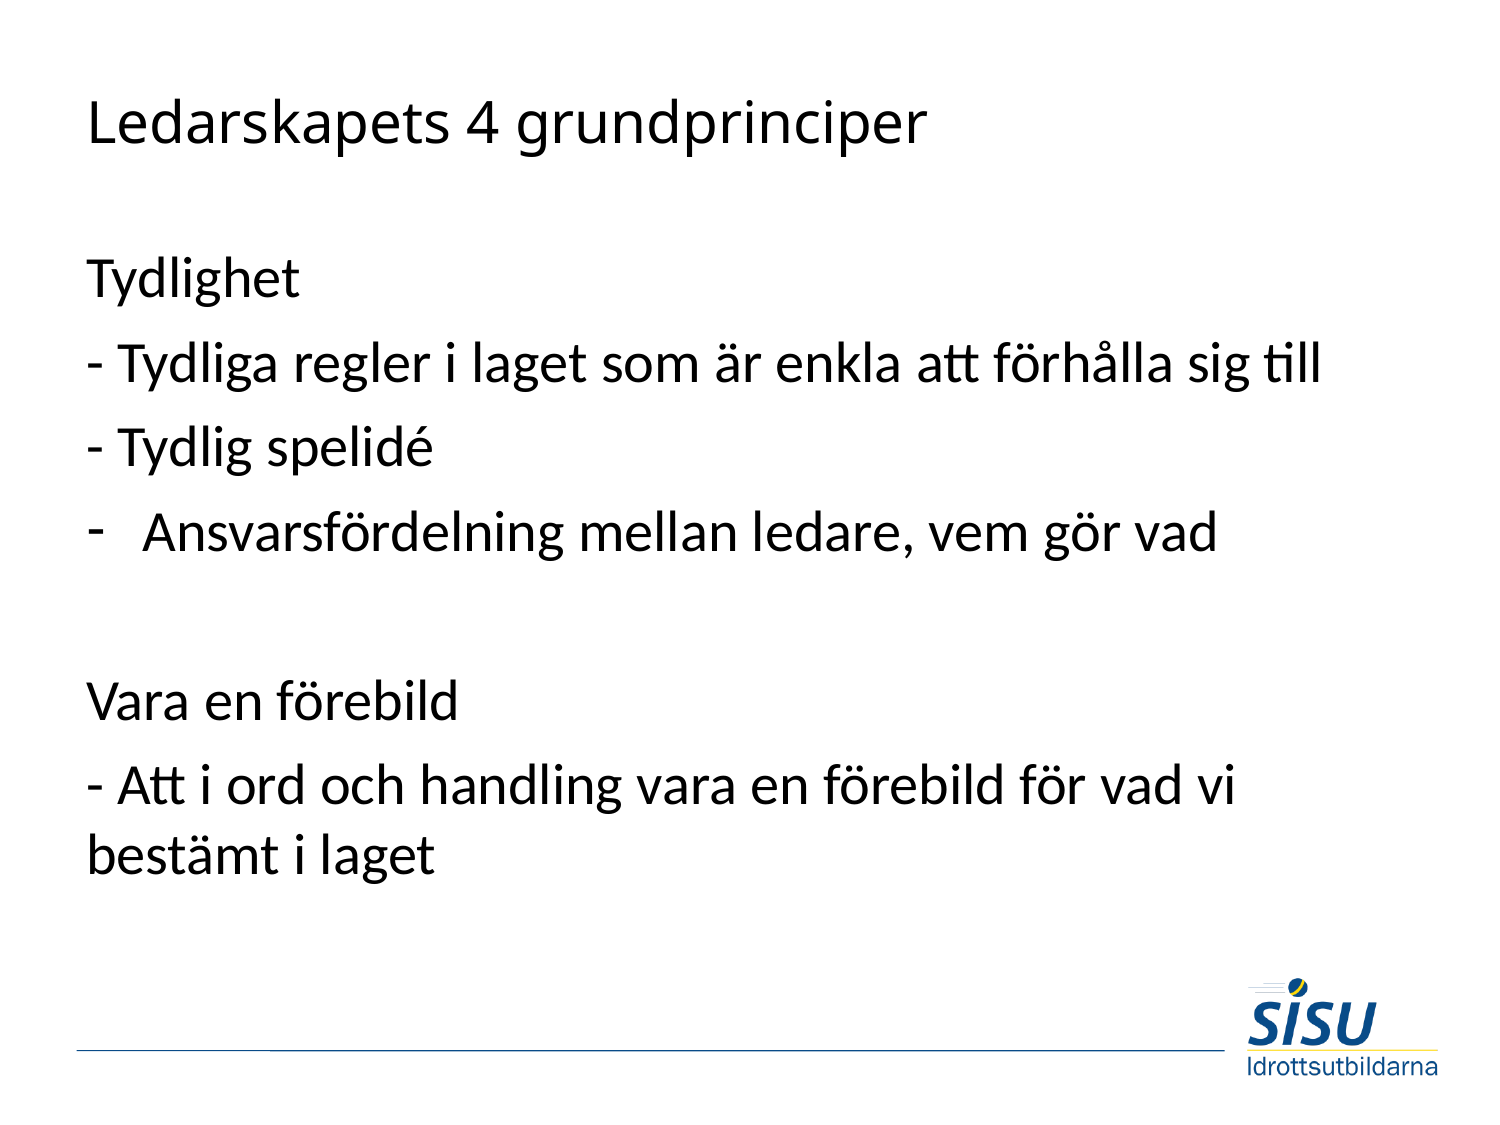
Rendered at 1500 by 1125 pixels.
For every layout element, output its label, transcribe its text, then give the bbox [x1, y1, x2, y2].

title Ledarskapets 4 grundprinciper [64, 78, 1424, 177]
picture [1246, 977, 1438, 1076]
list Tydlighet - Tydliga regler i laget som är enkla att förhålla sig till - Tydlig spelidé Ansvarsfördelning mellan ledare, vem gör vad Vara en förebild - Att i ord och handling vara en förebild för vad vi bestämt i laget [64, 231, 1424, 965]
